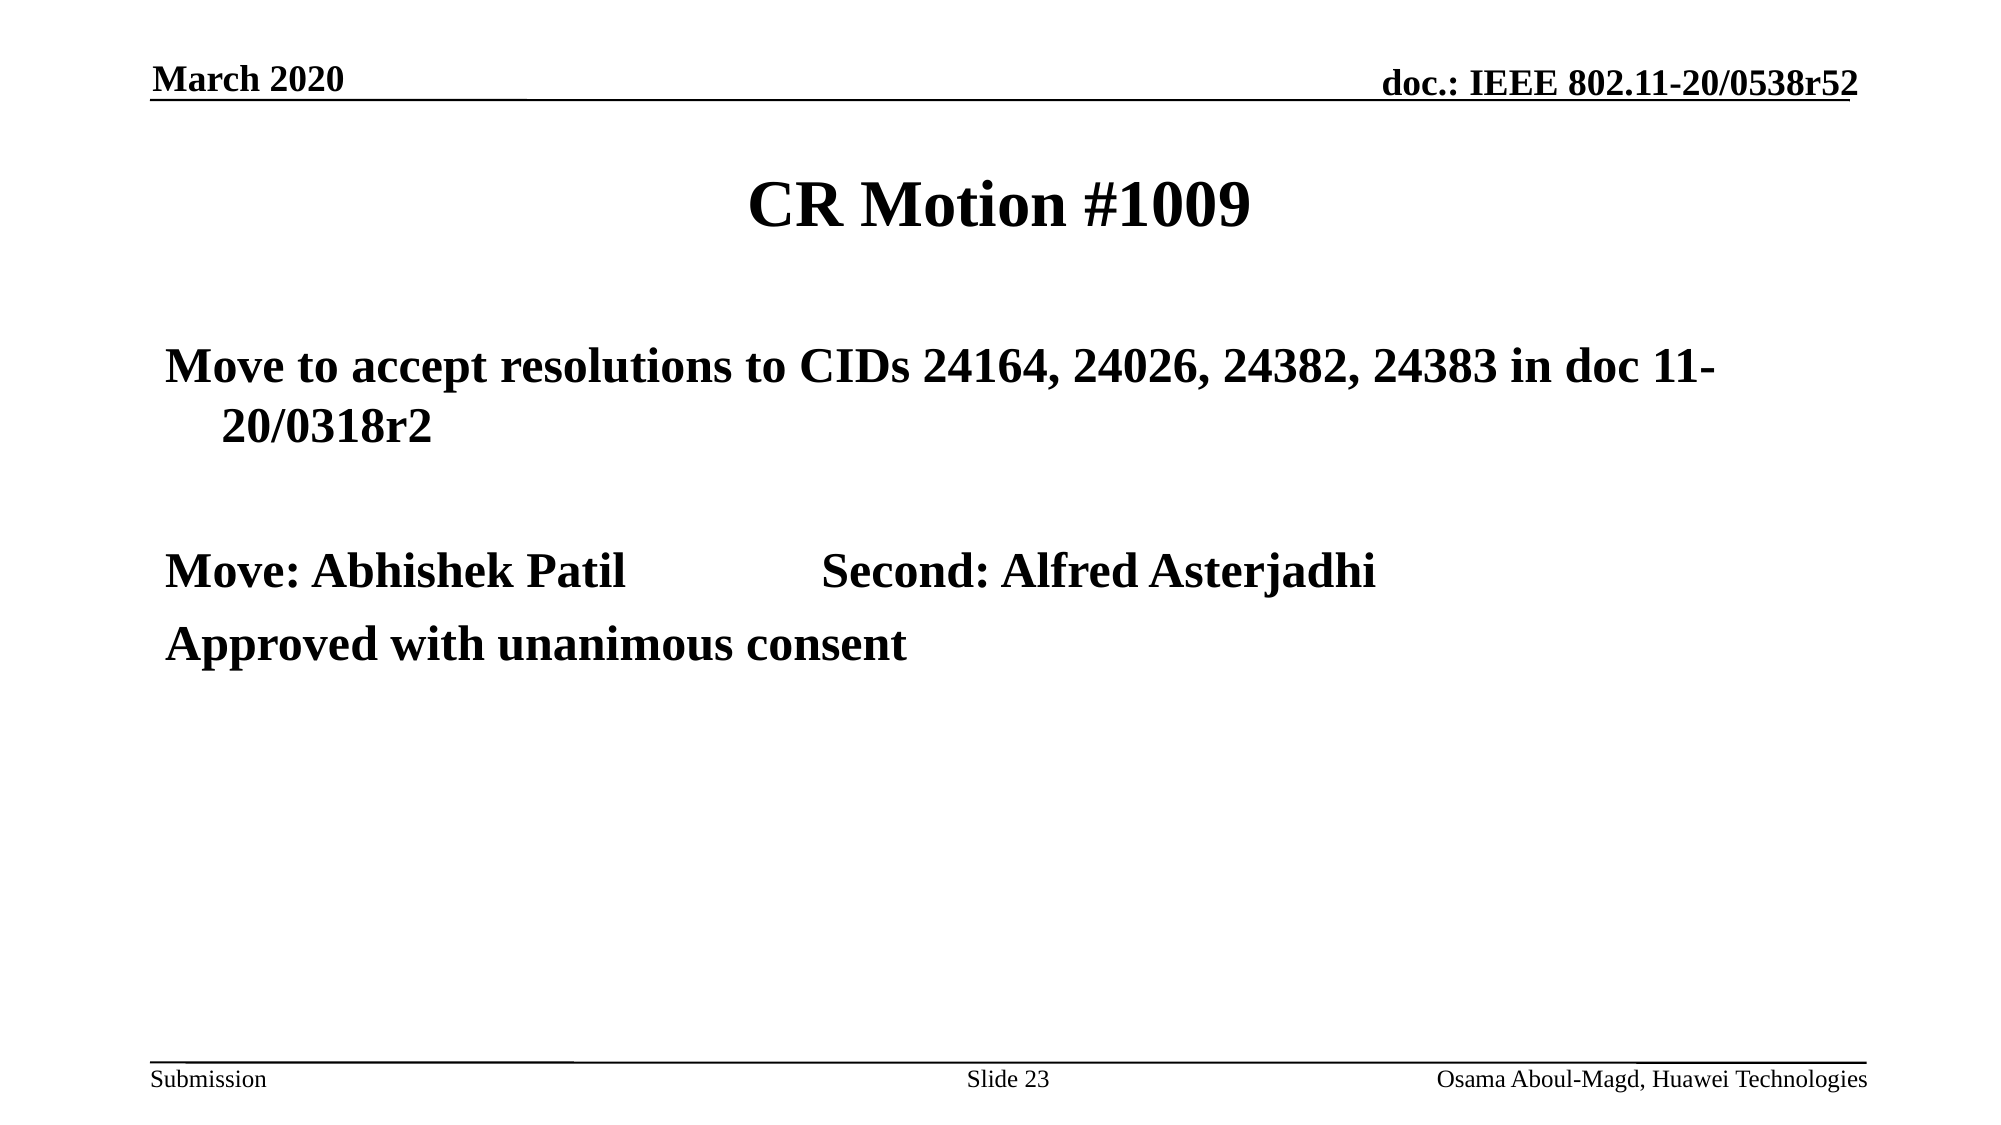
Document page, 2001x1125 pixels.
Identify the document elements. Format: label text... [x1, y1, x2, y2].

slide_number Slide 23 [950, 1061, 1067, 1123]
footer Osama Aboul-Magd, Huawei Technologies [1171, 1061, 1869, 1093]
title CR Motion #1009 [149, 112, 1850, 288]
list Move to accept resolutions to CIDs 24164, 24026, 24382, 24383 in doc 11-20/0318r2 Move: Abhishek Patil Second: Alfred Asterjadhi Approved with unanimous consent [149, 324, 1850, 1000]
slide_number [152, 54, 563, 100]
